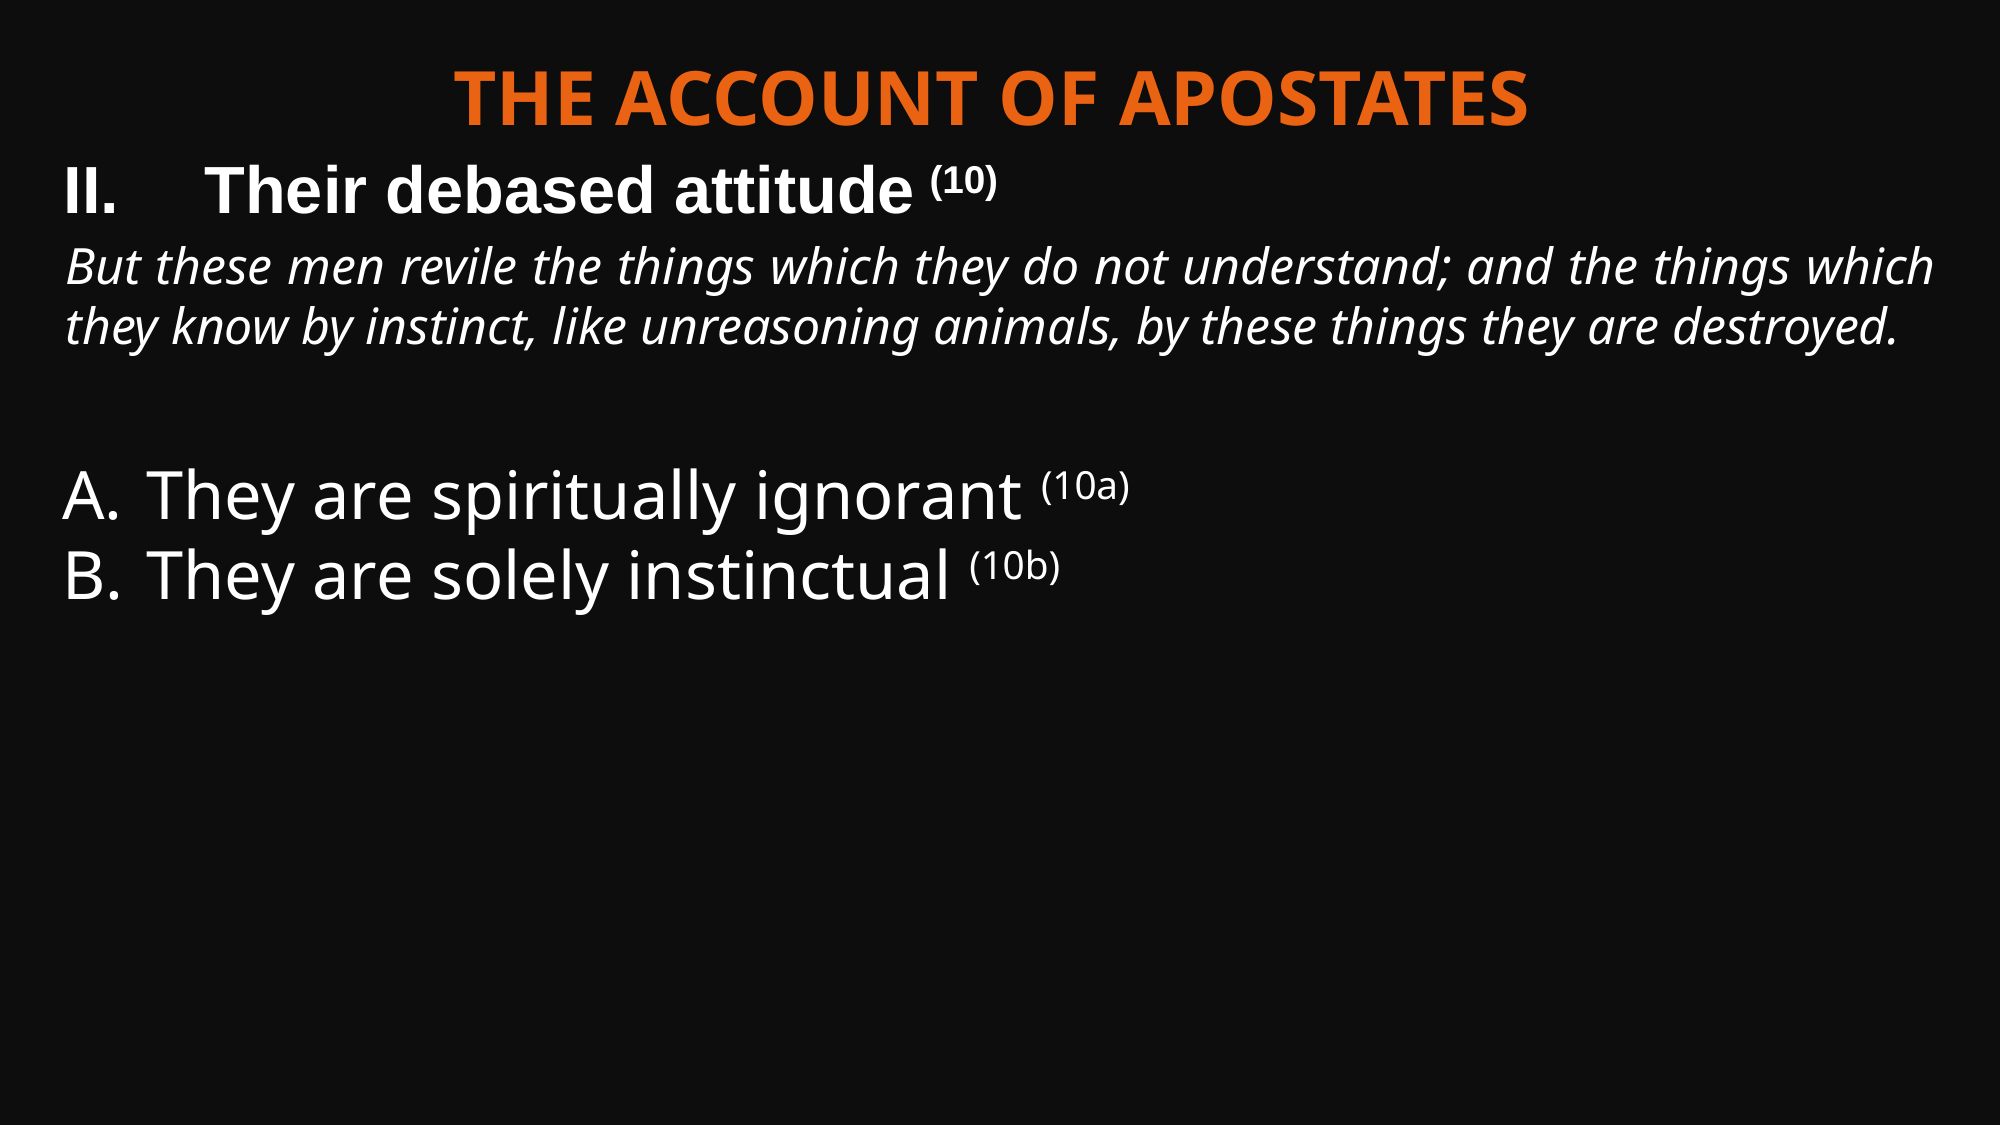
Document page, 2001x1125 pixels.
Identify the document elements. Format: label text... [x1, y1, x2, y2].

text_box Their debased attitude (10) [49, 139, 1951, 235]
text_box They are spiritually ignorant (10a) They are solely instinctual (10b) [47, 445, 1949, 621]
subtitle The Account of apostates [34, 42, 1951, 184]
text_box But these men revile the things which they do not understand; and the things which they know by instinct, like unreasoning animals, by these things they are destroyed. [50, 226, 1953, 362]
